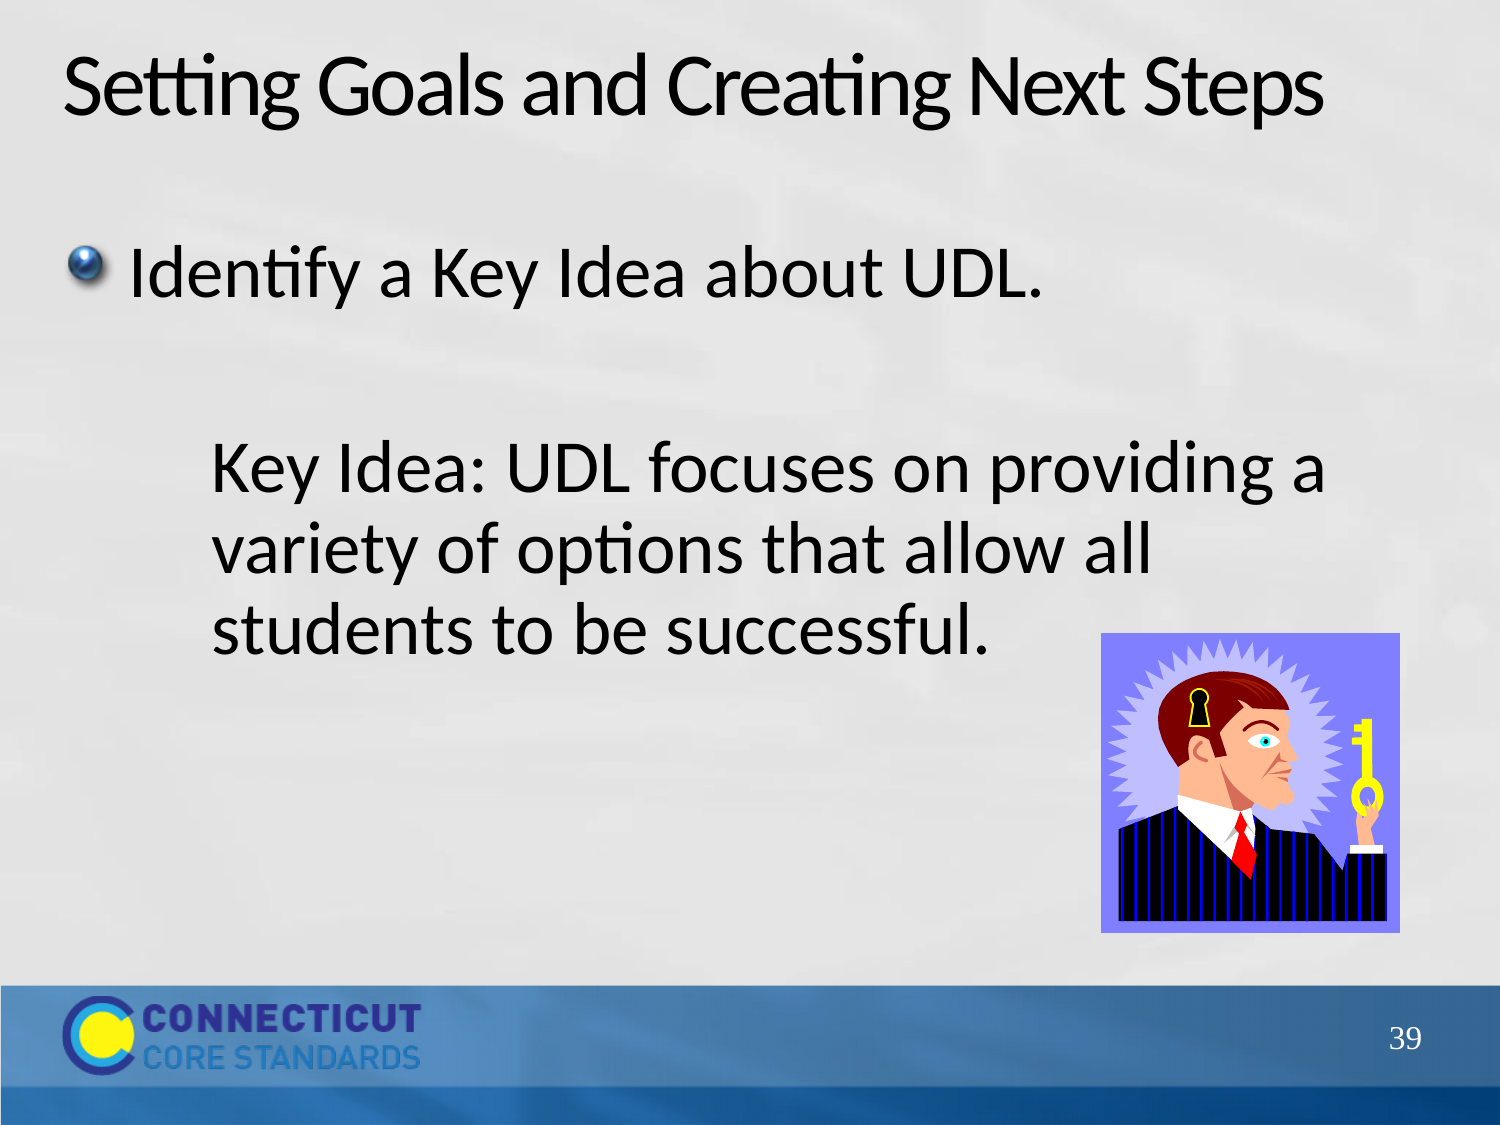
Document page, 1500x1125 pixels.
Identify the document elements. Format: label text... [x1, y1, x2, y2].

list Identify a Key Idea about UDL. [63, 232, 1415, 415]
text_box Key Idea: UDL focuses on providing a variety of options that allow all students to be successful. [71, 427, 1424, 767]
footer [62, 996, 424, 1076]
picture [0, 0, 1500, 985]
slide_number 39 [1075, 996, 1438, 1076]
picture [2, 986, 1500, 1125]
title Setting Goals and Creating Next Steps [63, 37, 1401, 213]
